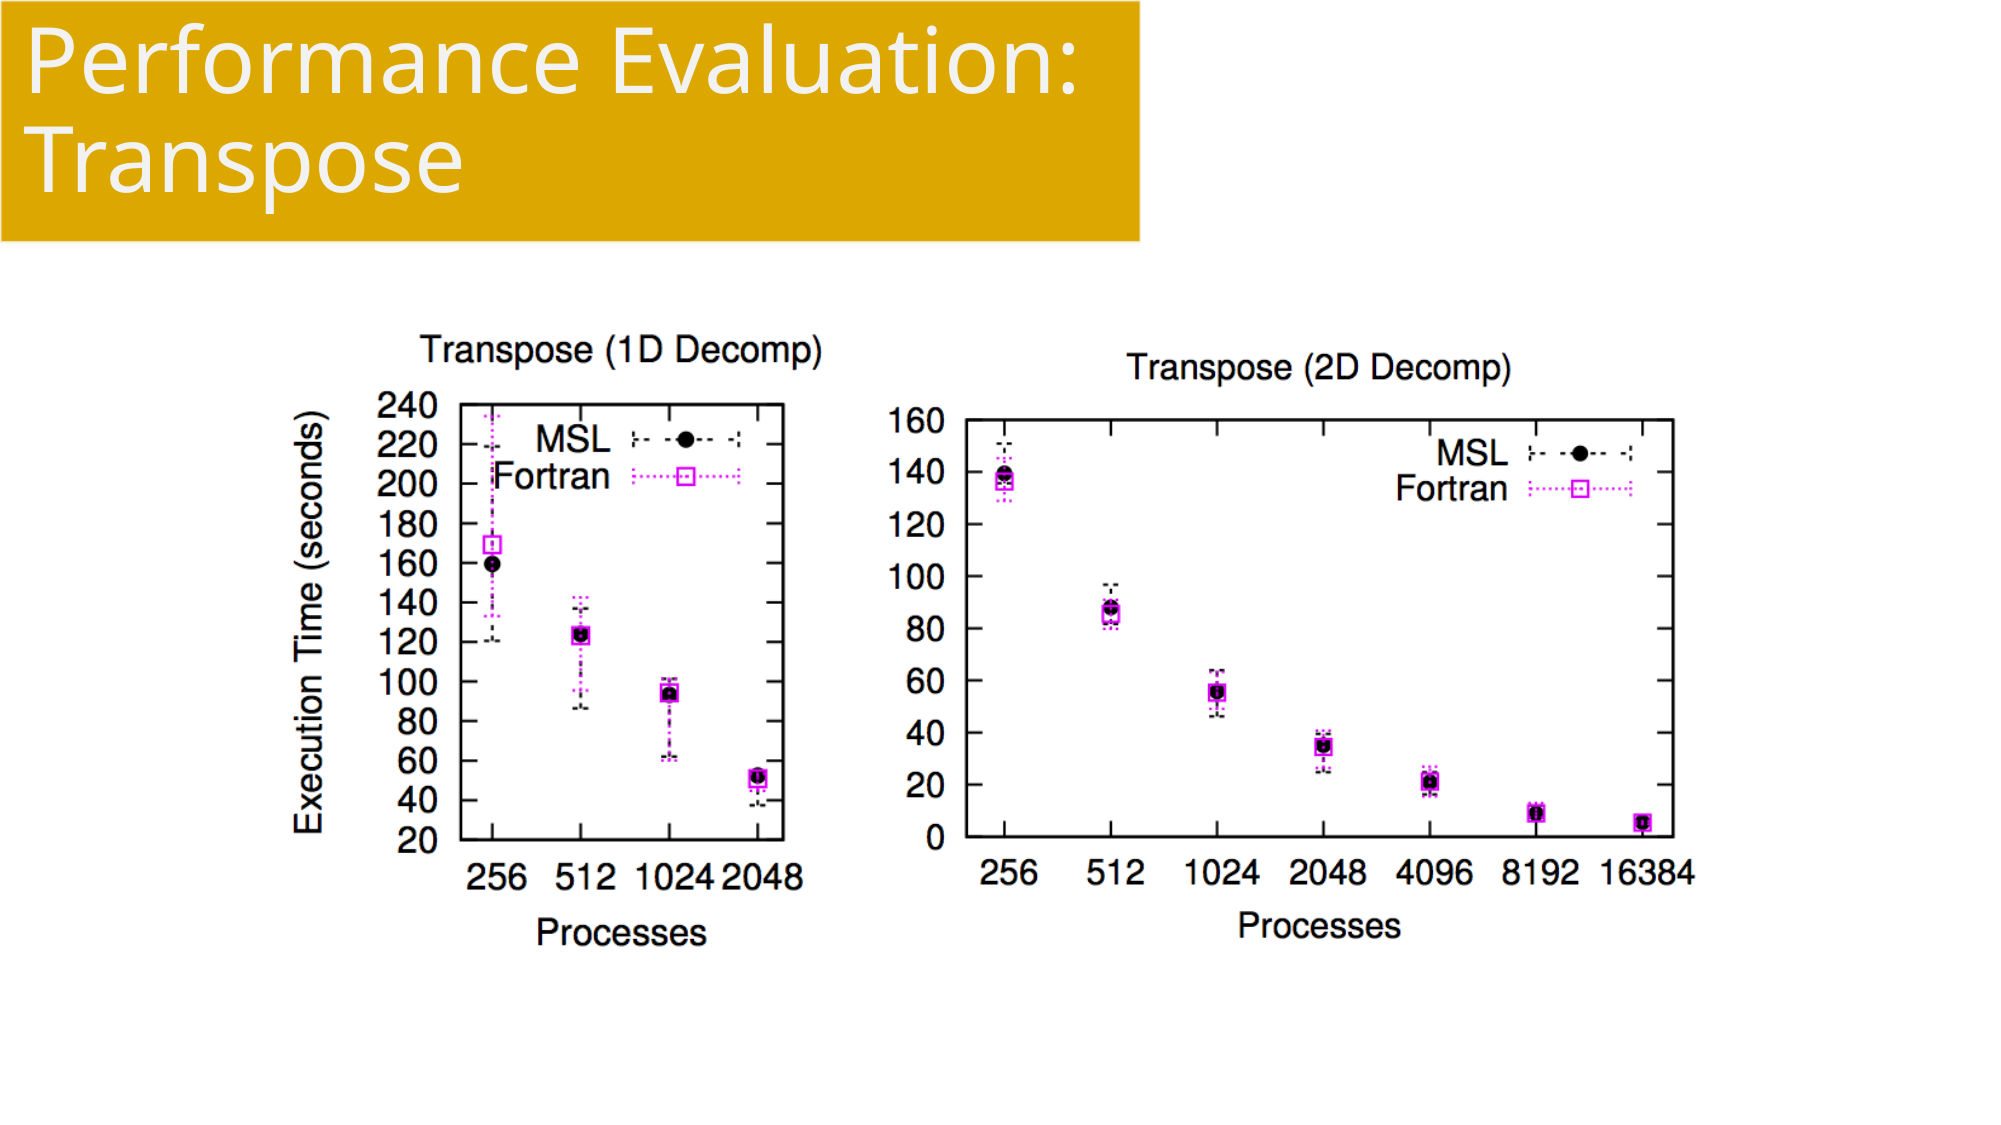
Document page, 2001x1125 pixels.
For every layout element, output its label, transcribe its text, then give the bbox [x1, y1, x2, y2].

title Performance Evaluation: Transpose [8, 4, 1136, 223]
picture [280, 293, 1738, 958]
